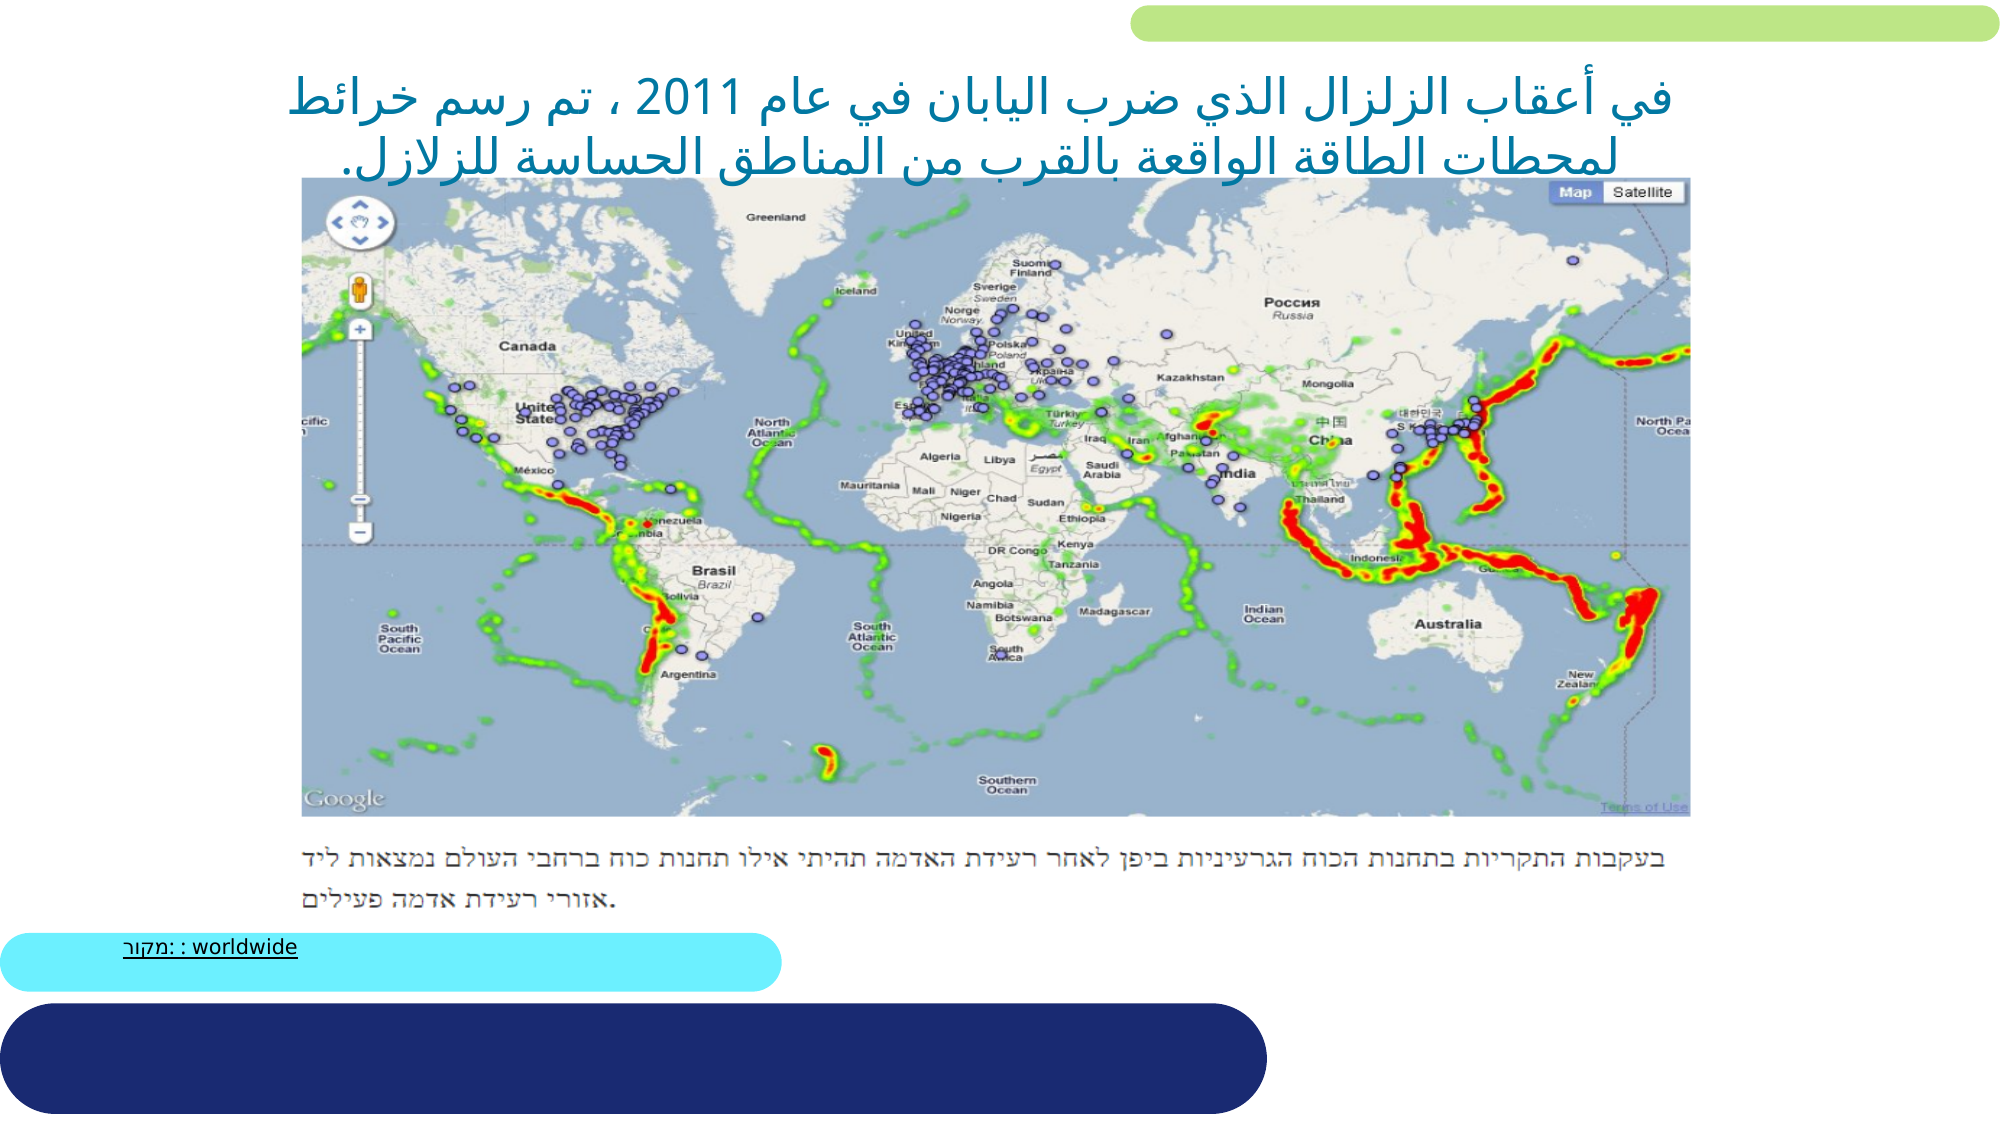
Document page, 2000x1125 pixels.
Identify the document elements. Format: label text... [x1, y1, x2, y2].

picture [752, 163, 764, 169]
picture [463, 163, 475, 169]
picture [1540, 163, 1559, 169]
picture [553, 163, 561, 169]
picture [1519, 163, 1534, 169]
picture [852, 163, 863, 169]
picture [625, 163, 632, 169]
picture [1569, 163, 1582, 169]
picture [1073, 163, 1083, 169]
picture [809, 163, 818, 169]
picture [288, 163, 1711, 920]
picture [1313, 163, 1331, 169]
picture [1244, 163, 1255, 169]
picture [1046, 163, 1059, 169]
picture [1179, 163, 1199, 169]
picture [593, 163, 605, 169]
picture [1498, 163, 1508, 169]
picture [567, 163, 574, 169]
picture [611, 163, 619, 169]
picture [1449, 163, 1478, 170]
picture [637, 163, 658, 169]
text_box في أعقاب الزلزال الذي ضرب اليابان في عام 2011 ، تم رسم خرائط لمحطات الطاقة الواقعة بالقرب من المناطق الحساسة للزلازل. [215, 49, 1747, 139]
text_box מקור: : worldwide [92, 918, 313, 1008]
picture [1374, 163, 1389, 169]
picture [481, 163, 491, 169]
picture [1156, 163, 1169, 169]
picture [824, 163, 835, 169]
picture [933, 163, 944, 169]
picture [1599, 163, 1610, 169]
picture [1395, 163, 1404, 169]
picture [1352, 163, 1363, 169]
picture [668, 163, 680, 169]
picture [986, 163, 1015, 170]
picture [775, 163, 790, 169]
picture [1103, 163, 1112, 169]
picture [535, 163, 547, 169]
